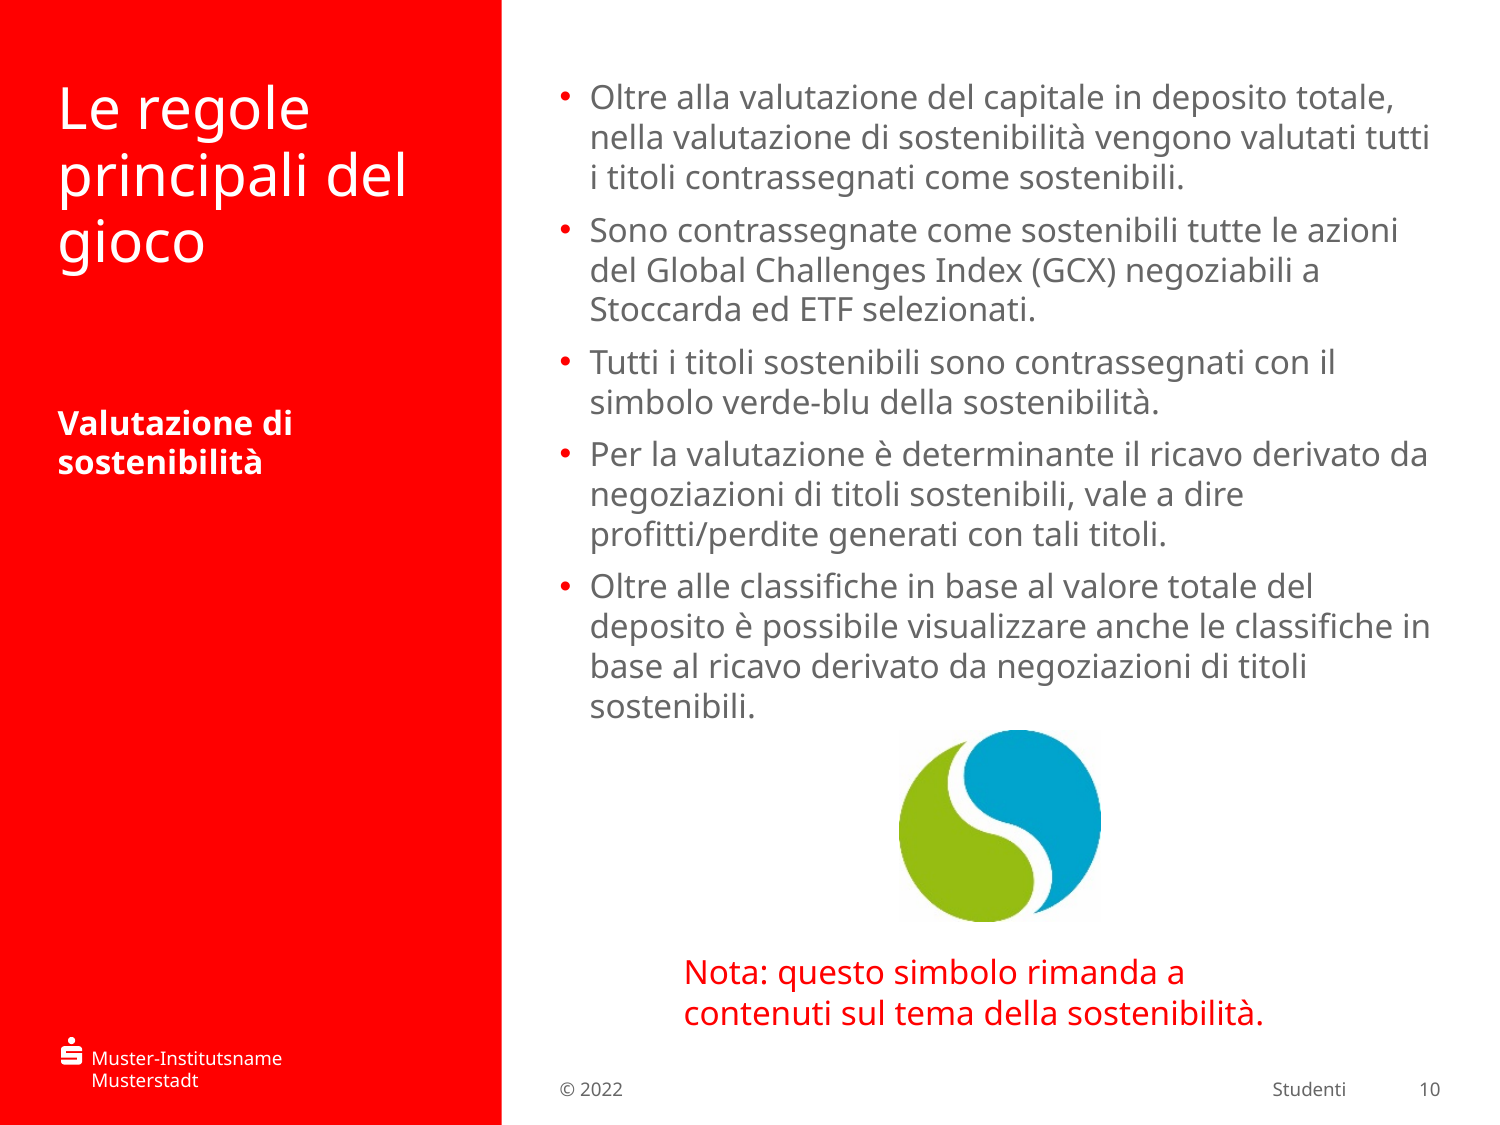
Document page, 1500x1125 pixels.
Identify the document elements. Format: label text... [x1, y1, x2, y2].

list Oltre alla valutazione del capitale in deposito totale, nella valutazione di sostenibilità vengono valutati tutti i titoli contrassegnati come sostenibili. Sono contrassegnate come sostenibili tutte le azioni del Global Challenges Index (GCX) negoziabili a Stoccarda ed ETF selezionati. Tutti i titoli sostenibili sono contrassegnati con il simbolo verde-blu della sostenibilità. Per la valutazione è determinante il ricavo derivato da negoziazioni di titoli sostenibili, vale a dire profitti/perdite generati con tali titoli. Oltre alle classifiche in base al valore totale del deposito è possibile visualizzare anche le classifiche in base al ricavo derivato da negoziazioni di titoli sostenibili. [559, 76, 1441, 995]
picture [899, 730, 1101, 922]
footer Studenti [747, 1077, 1347, 1101]
slide_number 10 [1371, 1077, 1441, 1101]
title Le regole principali del gioco [57, 76, 443, 251]
slide_number © 2022 [559, 1077, 693, 1101]
picture [1028, 730, 1101, 812]
text_box Nota: questo simbolo rimanda a contenuti sul tema della sostenibilità. [683, 951, 1317, 1032]
list Valutazione di sostenibilità [57, 401, 443, 995]
